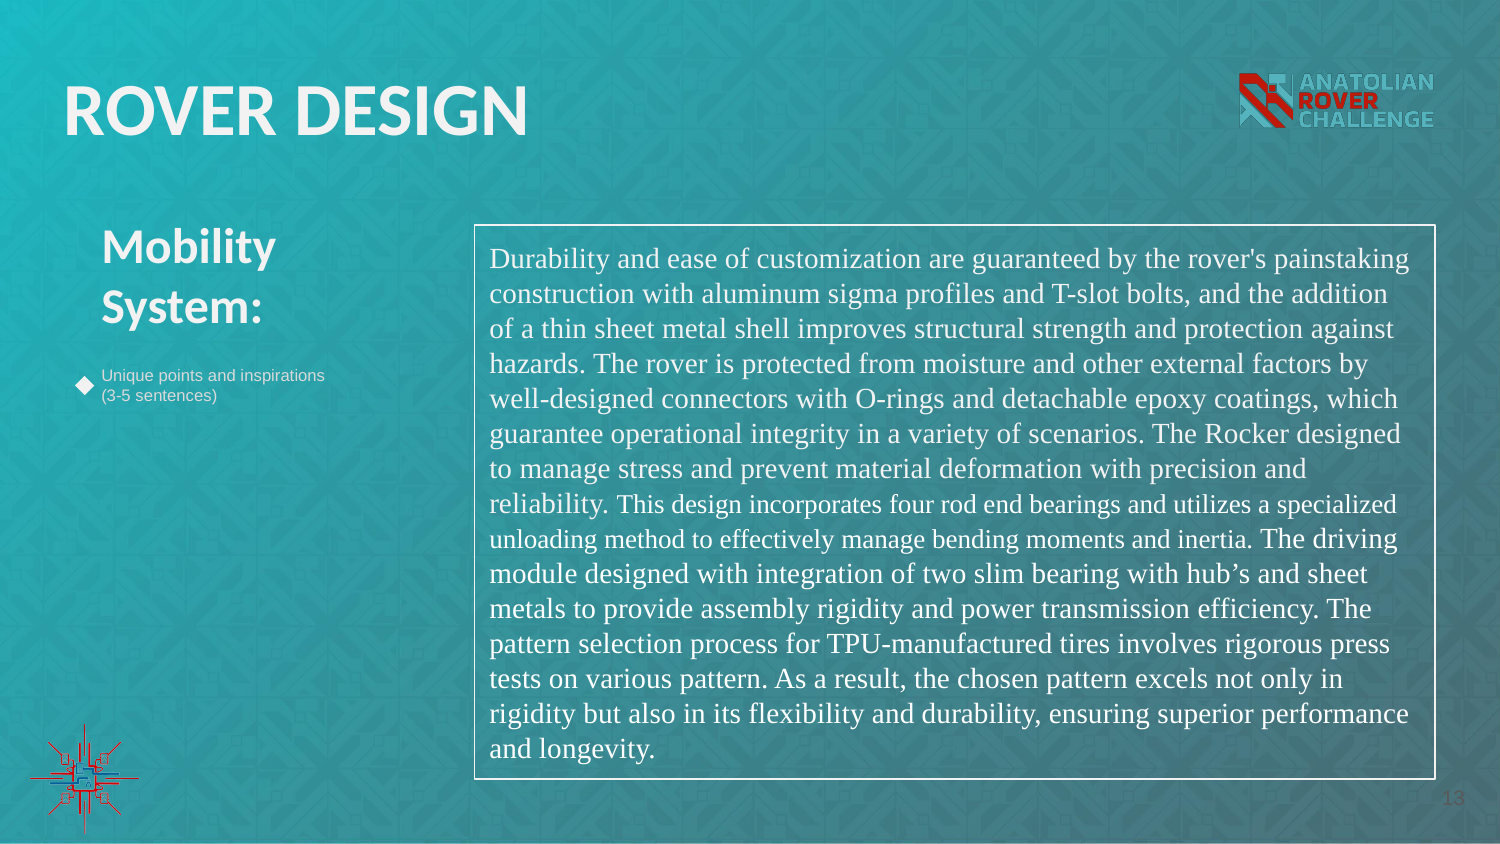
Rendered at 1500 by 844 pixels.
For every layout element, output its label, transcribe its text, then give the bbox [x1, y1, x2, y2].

text_box Durability and ease of customization are guaranteed by the rover's painstaking construction with aluminum sigma profiles and T-slot bolts, and the addition of a thin sheet metal shell improves structural strength and protection against hazards. The rover is protected from moisture and other external factors by well-designed connectors with O-rings and detachable epoxy coatings, which guarantee operational integrity in a variety of scenarios. The Rocker designed to manage stress and prevent material deformation with precision and reliability. This design incorporates four rod end bearings and utilizes a specialized unloading method to effectively manage bending moments and inertia. The driving module designed with integration of two slim bearing with hub’s and sheet metals to provide assembly rigidity and power transmission efficiency. The pattern selection process for TPU-manufactured tires involves rigorous press tests on various pattern. As a result, the chosen pattern excels not only in rigidity but also in its flexibility and durability, ensuring superior performance and longevity. [474, 224, 1435, 780]
text_box Mobility System: [86, 198, 416, 349]
text_box [74, 375, 95, 396]
text_box ROVER DESIGN [48, 62, 559, 165]
slide_number 13 [1389, 764, 1480, 830]
picture [0, 0, 1500, 844]
text_box Unique points and inspirations (3-5 sentences) [86, 350, 416, 421]
